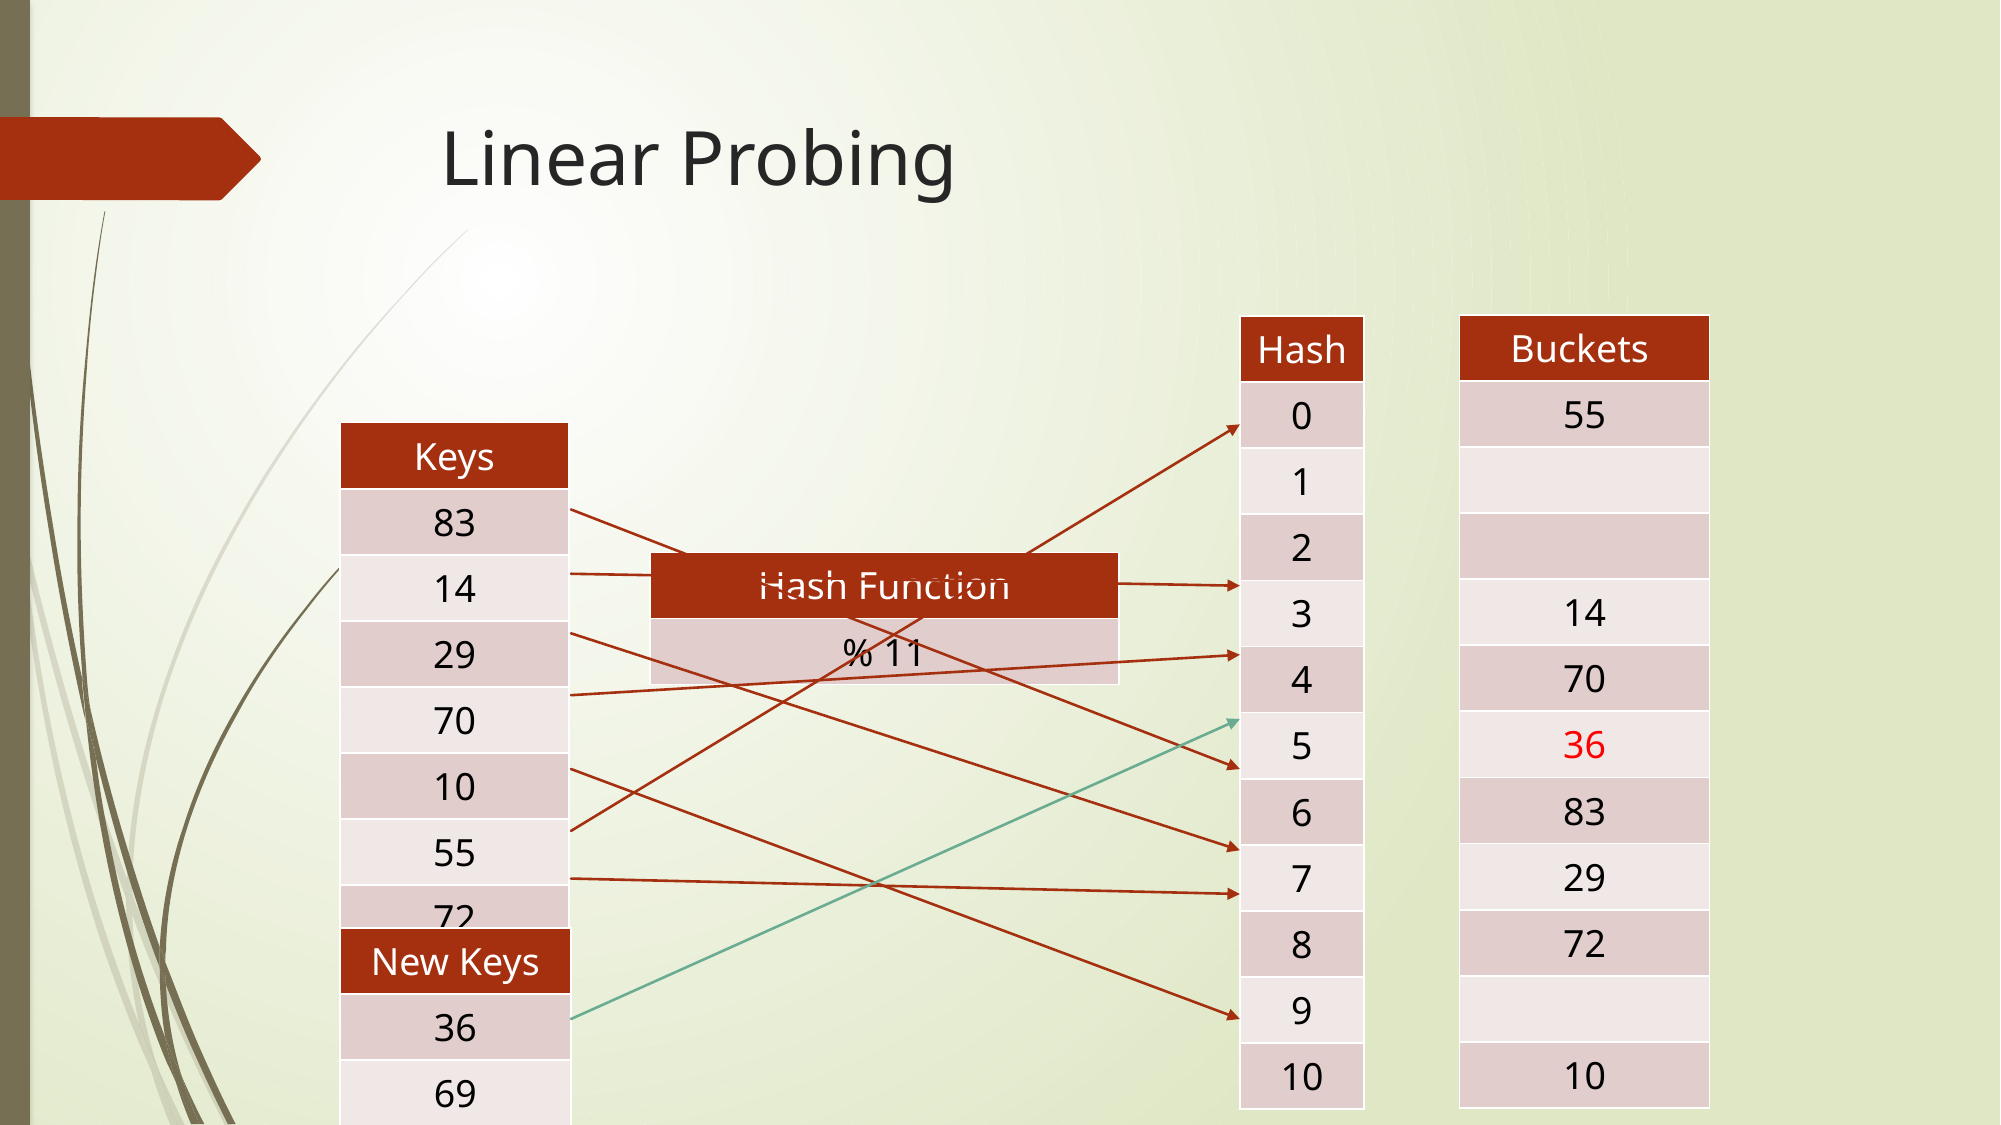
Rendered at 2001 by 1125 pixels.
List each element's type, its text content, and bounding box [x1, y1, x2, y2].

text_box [570, 718, 1241, 1020]
table_cell 70 [341, 688, 565, 752]
table_cell 10 [1241, 1044, 1363, 1108]
table_cell 70 [1460, 646, 1709, 710]
table_cell 3 [1245, 581, 1363, 646]
table_cell 36 [1460, 712, 1709, 777]
table_cell 55 [341, 820, 565, 884]
table_header New Keys [341, 929, 565, 993]
table_cell 83 [341, 490, 566, 554]
table_cell 10 [341, 754, 564, 818]
table_cell 0 [1241, 383, 1363, 447]
table_cell 5 [1245, 713, 1363, 778]
table_cell 2 [1245, 515, 1363, 580]
table_cell 29 [1460, 844, 1709, 909]
table_header Keys [341, 423, 568, 488]
table_header Hash [1241, 317, 1363, 381]
table_cell 55 [1460, 382, 1709, 446]
table_cell [1460, 977, 1709, 1041]
table_cell 10 [1460, 1043, 1709, 1107]
table_cell 6 [1245, 780, 1363, 844]
table_header Buckets [1460, 316, 1709, 380]
table_cell 36 [341, 995, 570, 1059]
table_cell 7 [1245, 846, 1363, 910]
table_cell 4 [1245, 647, 1363, 712]
table_cell 9 [1241, 978, 1363, 1042]
table_cell 14 [1460, 580, 1709, 644]
table_cell 83 [1460, 778, 1709, 843]
table_cell 1 [1244, 449, 1363, 513]
table_cell 8 [1245, 912, 1363, 976]
table_cell 72 [1460, 911, 1709, 975]
title Linear Probing [425, 102, 1888, 313]
table_cell 69 [341, 1061, 570, 1125]
table_cell [1460, 448, 1709, 512]
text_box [570, 424, 1241, 718]
table_cell 29 [341, 622, 565, 686]
table_cell 14 [341, 556, 565, 620]
table_cell [1460, 514, 1709, 578]
table_cell 72 [341, 886, 565, 927]
